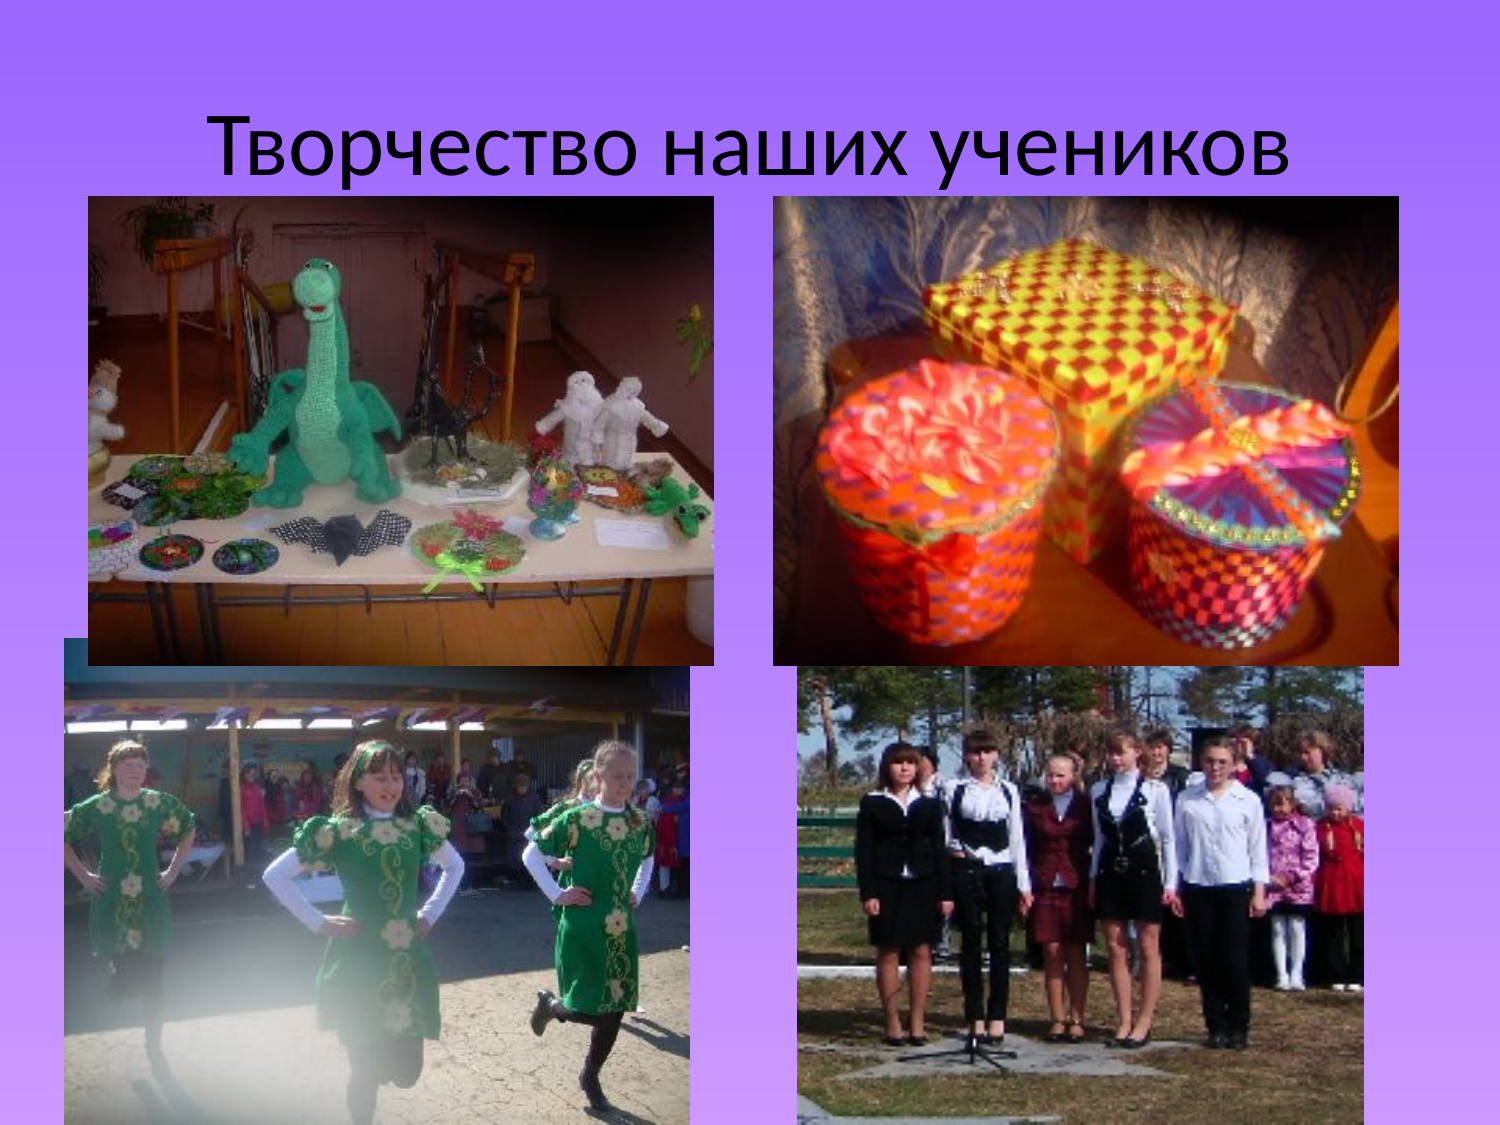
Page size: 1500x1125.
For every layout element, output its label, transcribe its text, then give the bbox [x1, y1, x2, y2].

picture [773, 196, 1399, 1125]
picture [64, 196, 714, 1125]
title Творчество наших учеников [74, 44, 1426, 233]
